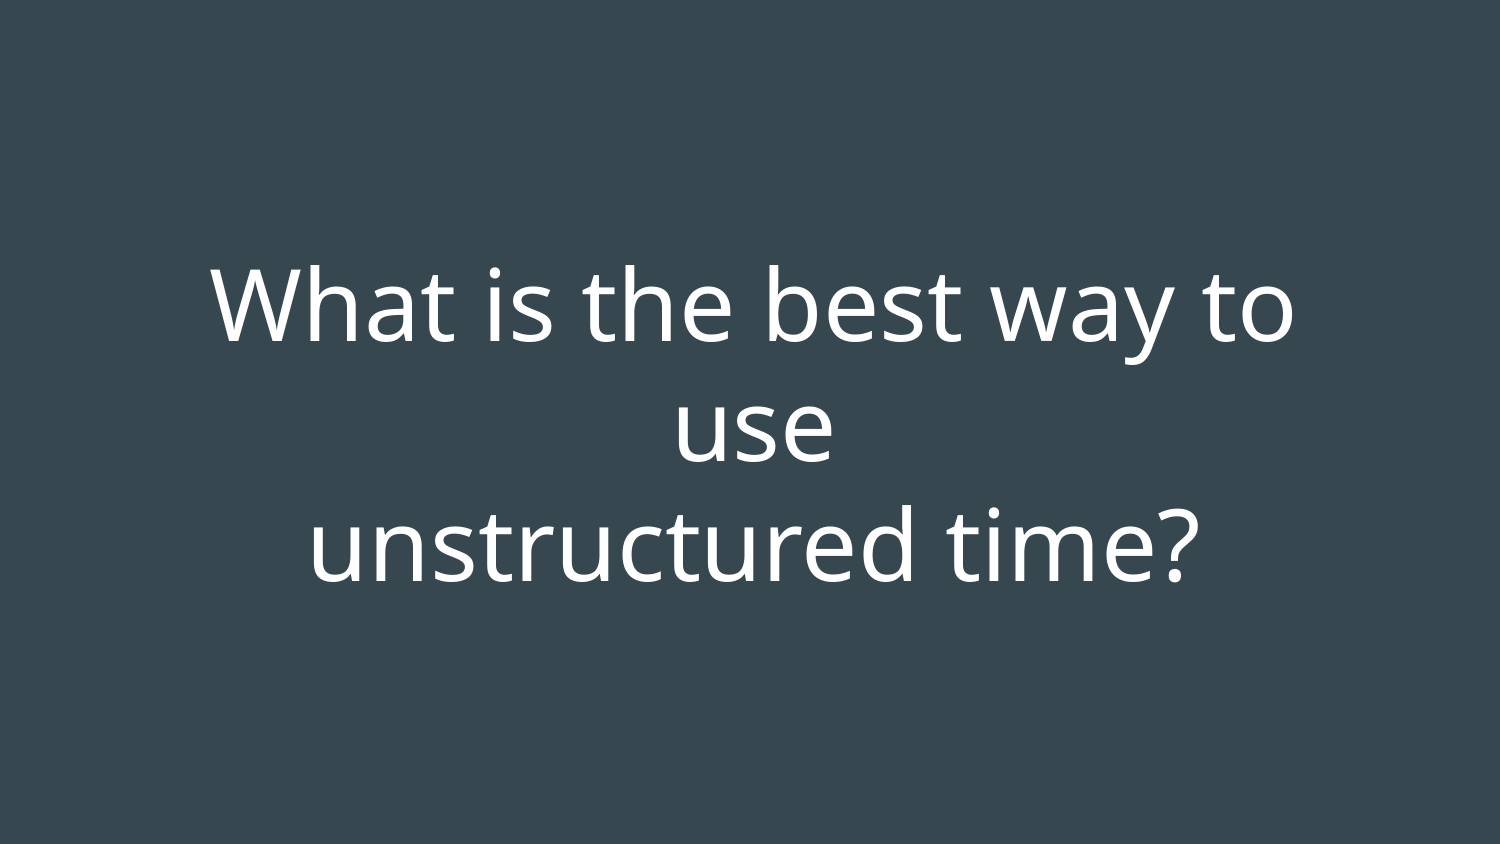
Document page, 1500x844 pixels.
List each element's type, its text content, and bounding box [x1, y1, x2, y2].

title What is the best way to use unstructured time? [110, 351, 1399, 493]
